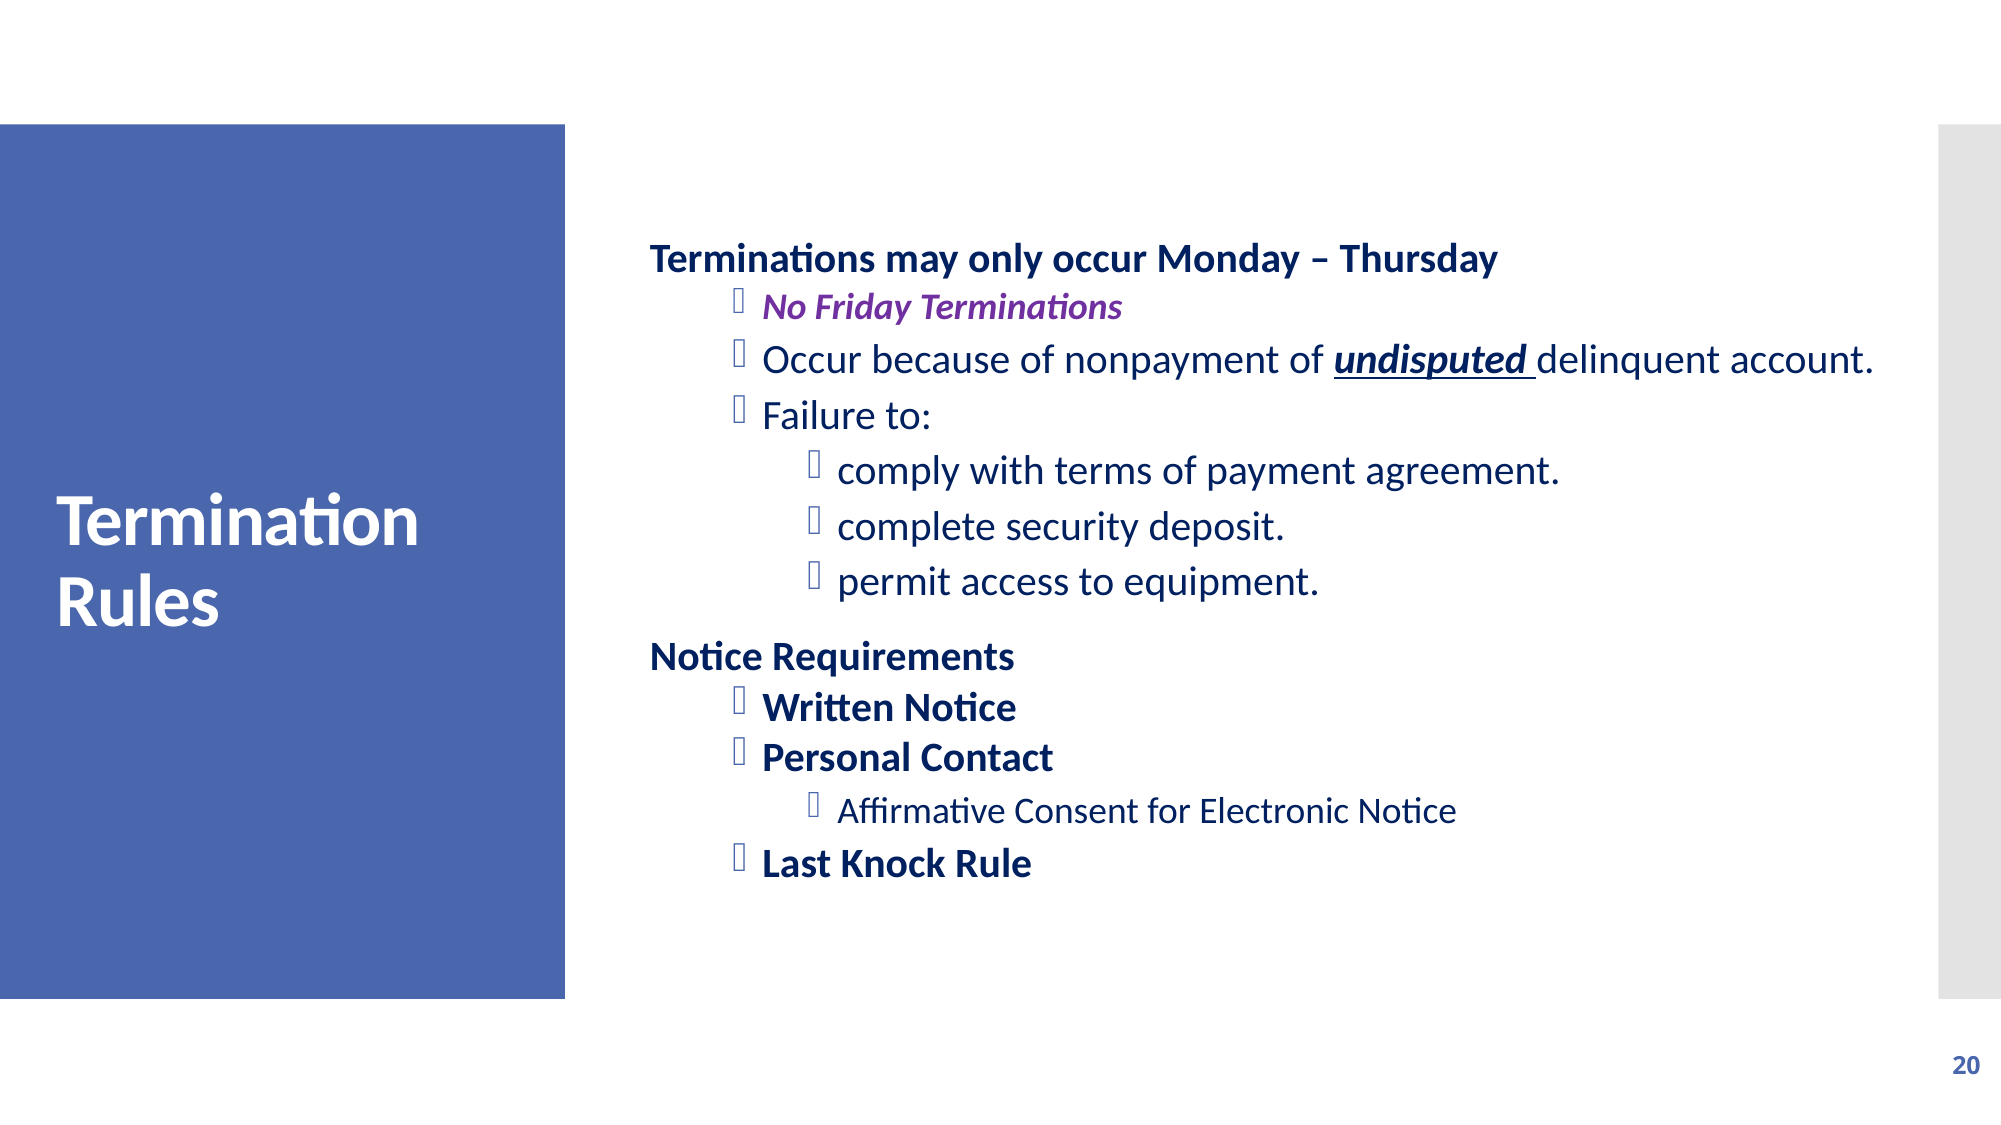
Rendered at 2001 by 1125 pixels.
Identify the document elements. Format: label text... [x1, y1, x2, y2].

slide_number 20 [1744, 1042, 1996, 1103]
list Terminations may only occur Monday – Thursday No Friday Terminations Occur because of nonpayment of undisputed delinquent account. Failure to: comply with terms of payment agreement. complete security deposit. permit access to equipment. Notice Requirements Written Notice Personal Contact Affirmative Consent for Electronic Notice Last Knock Rule [634, 141, 1894, 982]
text_box [774, 524, 1225, 600]
title Termination Rules [41, 184, 525, 940]
